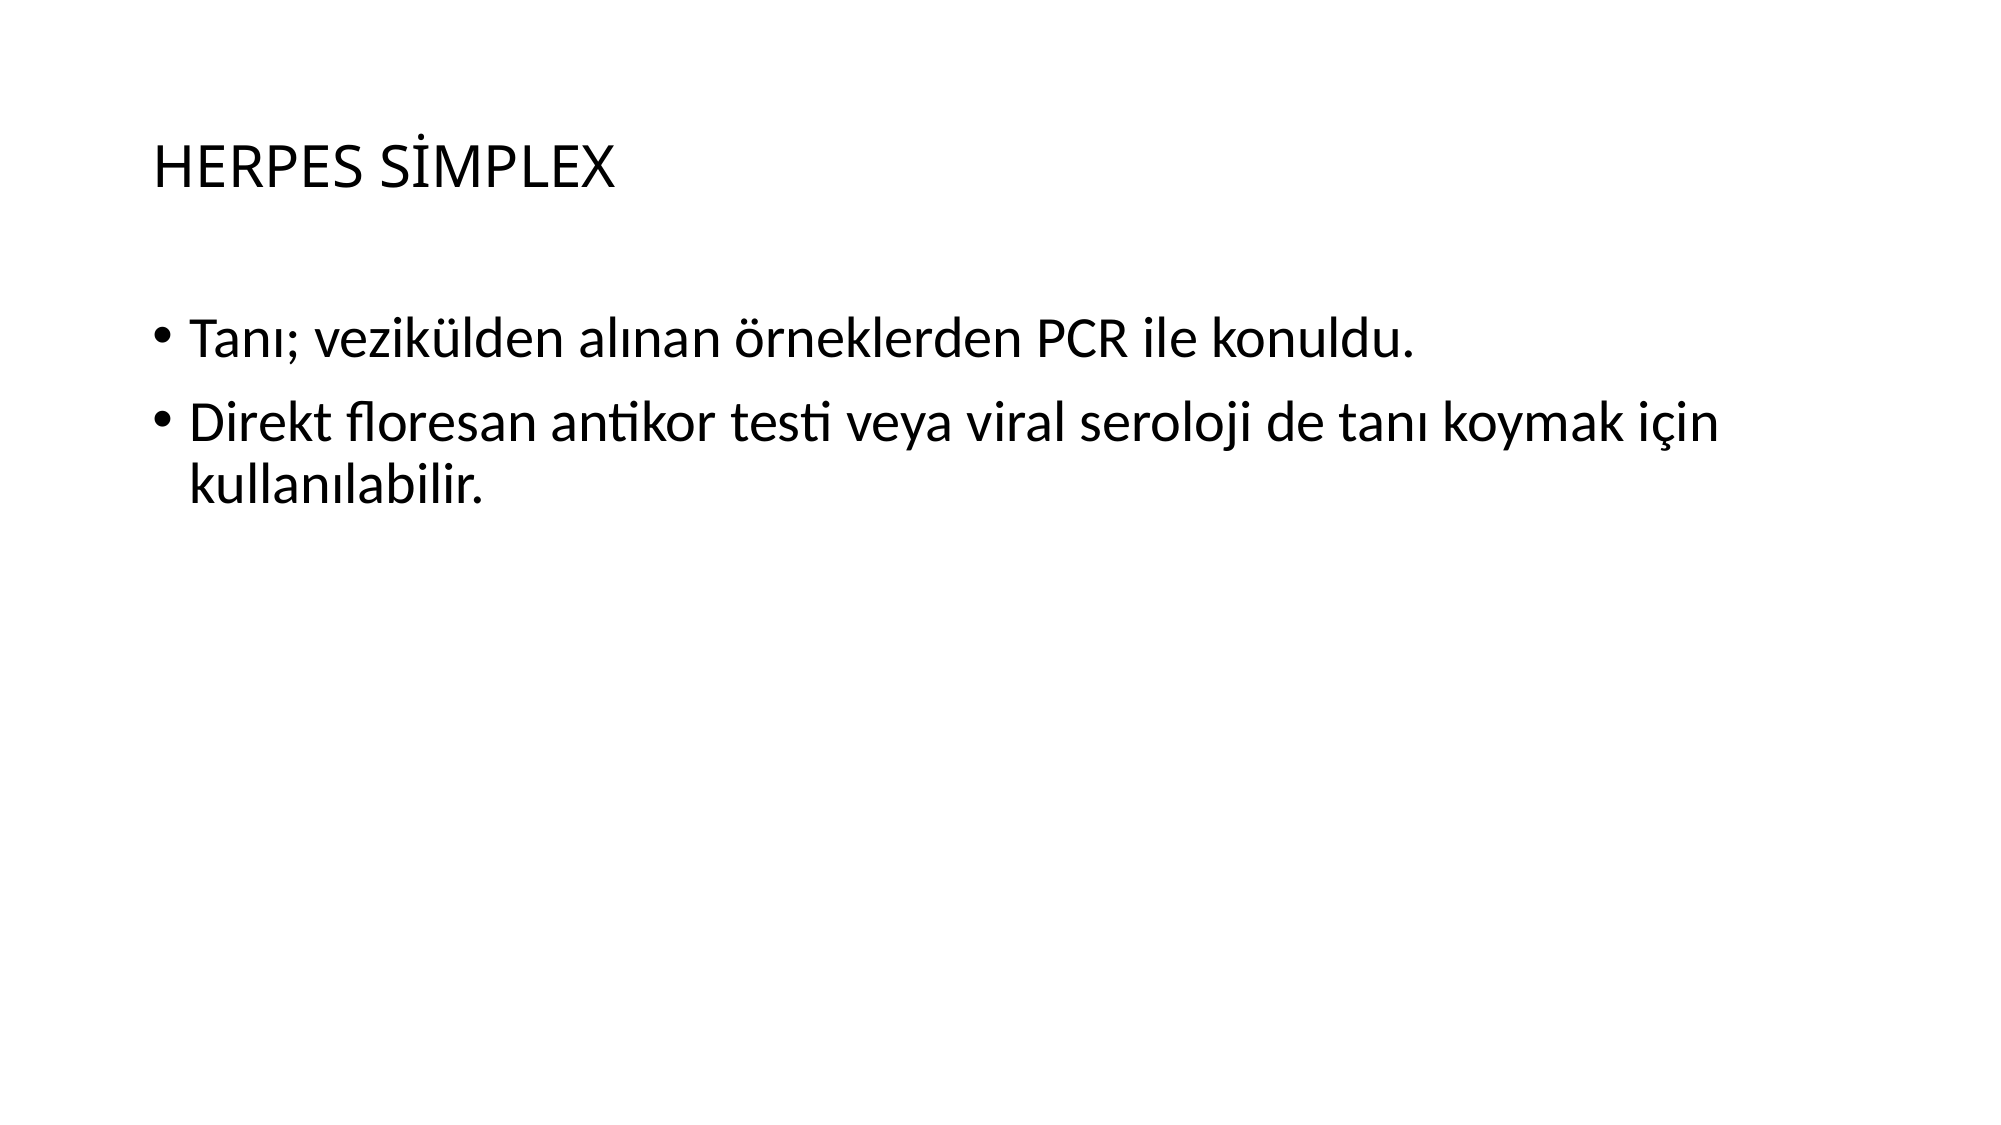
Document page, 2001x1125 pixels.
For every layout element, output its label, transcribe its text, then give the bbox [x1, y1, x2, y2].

title HERPES SİMPLEX [137, 59, 1863, 278]
list Tanı; vezikülden alınan örneklerden PCR ile konuldu. Direkt floresan antikor testi veya viral seroloji de tanı koymak için kullanılabilir. [137, 299, 1863, 1014]
